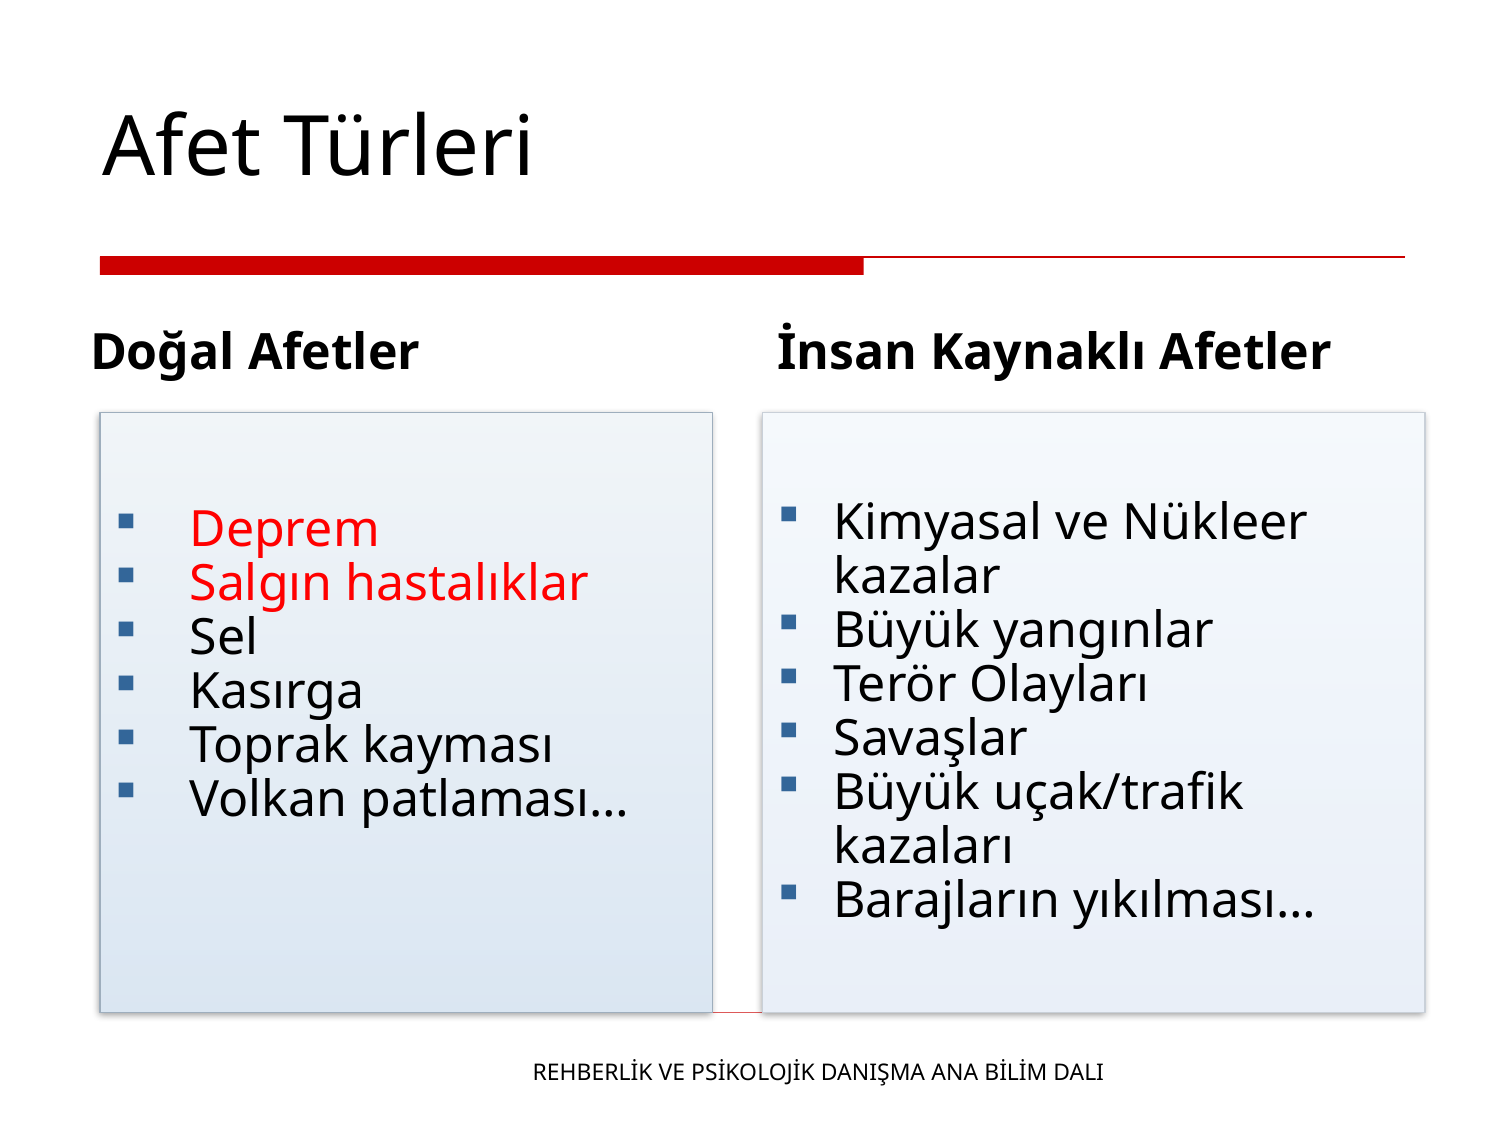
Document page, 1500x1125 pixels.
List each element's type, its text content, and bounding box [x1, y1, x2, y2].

footer REHBERLİK VE PSİKOLOJİK DANIŞMA ANA BİLİM DALI [425, 1050, 1213, 1103]
list İnsan Kaynaklı Afetler [762, 287, 1425, 388]
list Doğal Afetler [75, 287, 738, 388]
title Afet Türleri [87, 45, 1425, 200]
text_box Kimyasal ve Nükleer kazalar Büyük yangınlar Terör Olayları Savaşlar Büyük uçak/trafik kazaları Barajların yıkılması… [762, 412, 1426, 1013]
text_box Deprem Salgın hastalıklar Sel Kasırga Toprak kayması Volkan patlaması… [99, 412, 713, 1013]
